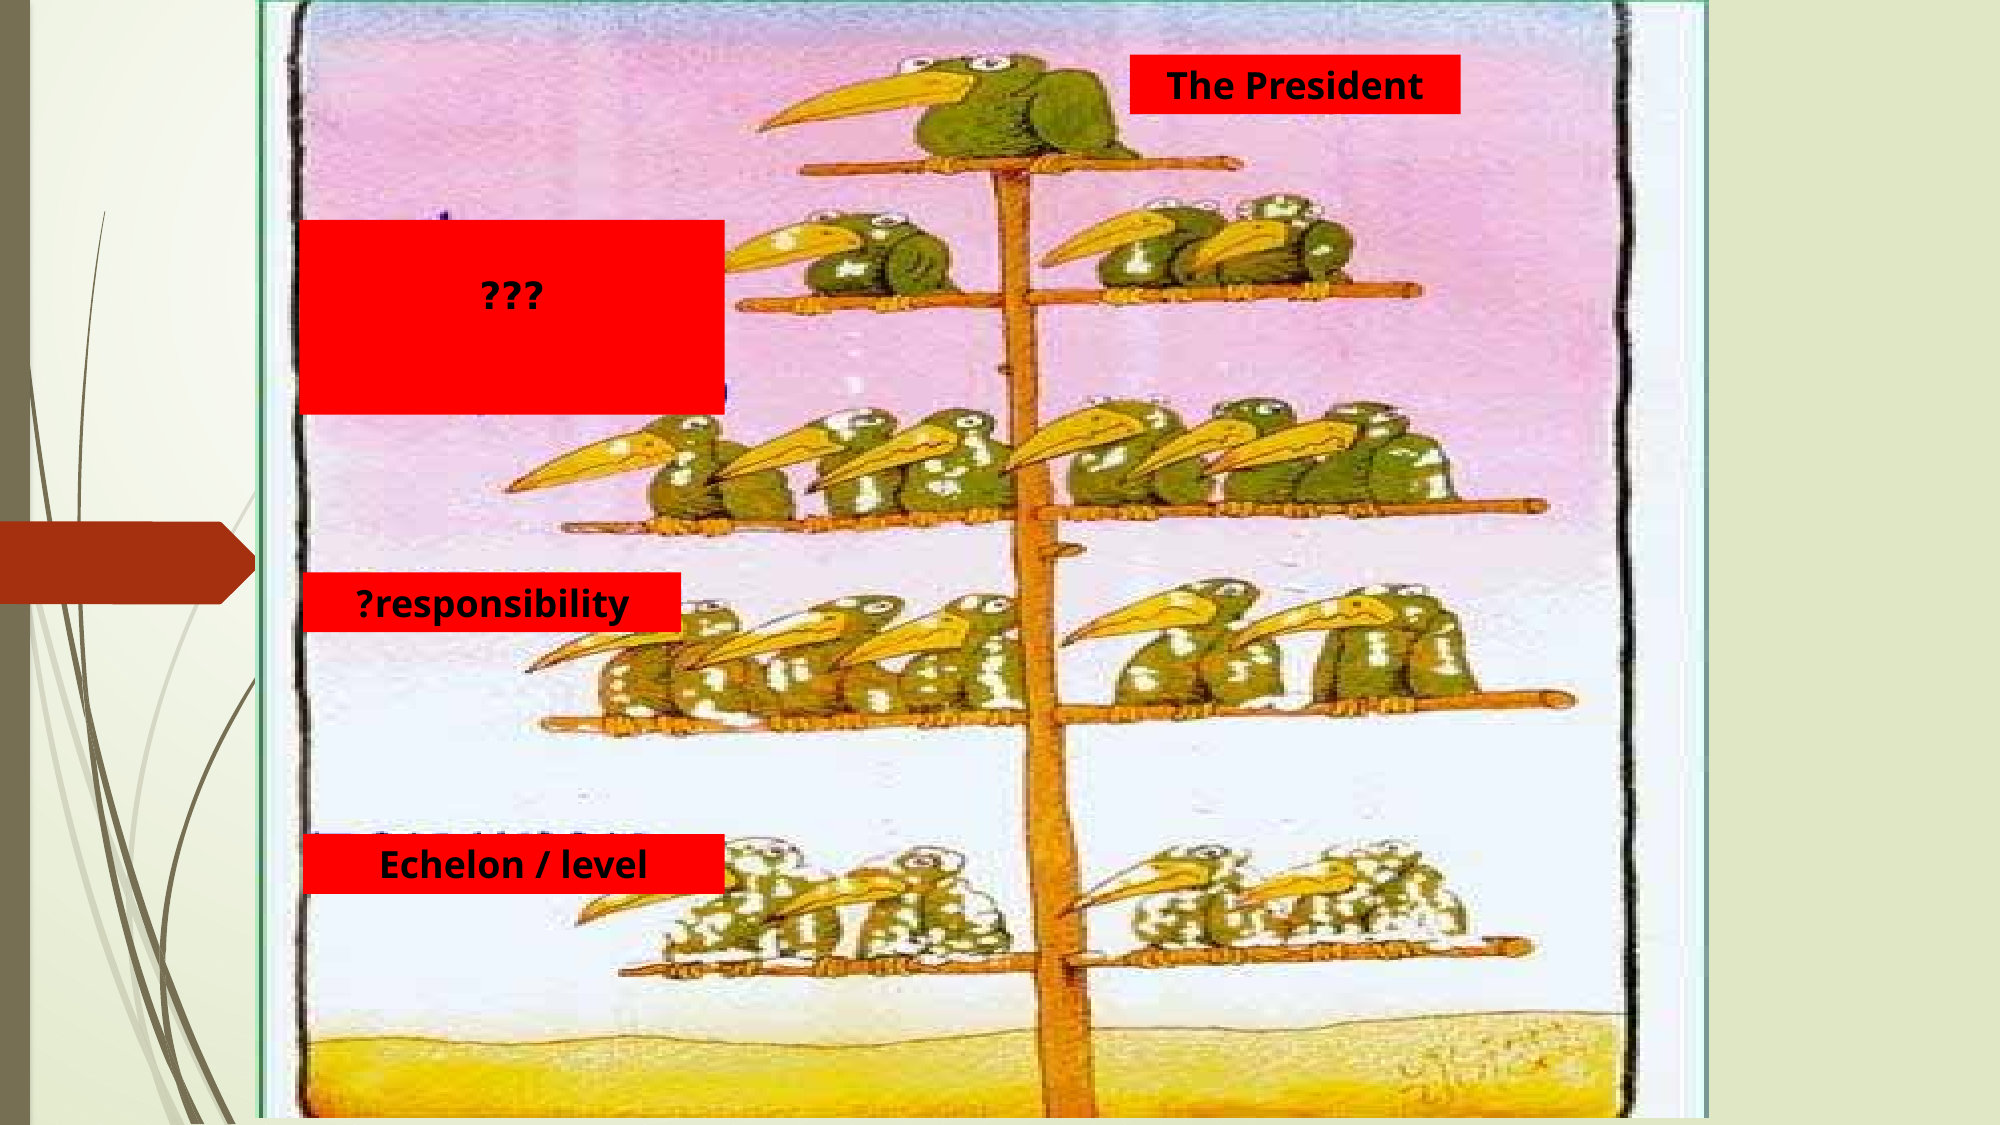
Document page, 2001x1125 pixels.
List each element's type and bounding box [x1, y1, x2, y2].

picture [255, 0, 1709, 1118]
